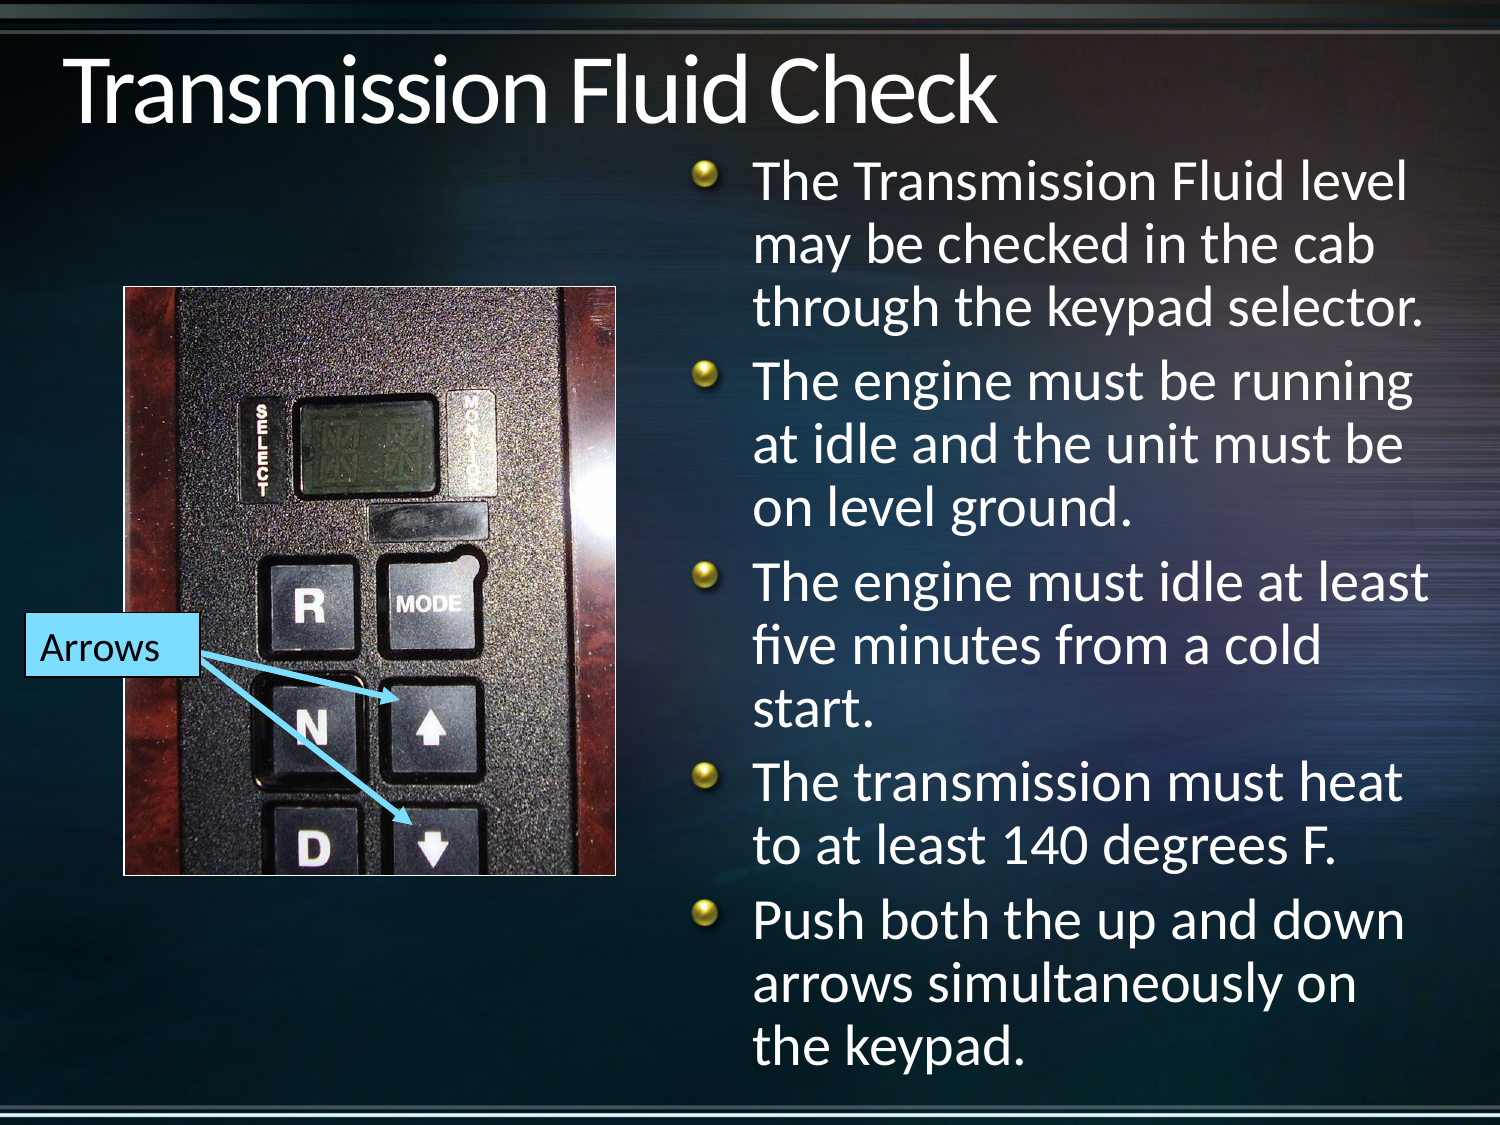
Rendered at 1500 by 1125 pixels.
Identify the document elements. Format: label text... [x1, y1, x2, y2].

picture [0, 0, 1500, 1125]
list The Transmission Fluid level may be checked in the cab through the keypad selector. The engine must be running at idle and the unit must be on level ground. The engine must idle at least five minutes from a cold start. The transmission must heat to at least 140 degrees F. Push both the up and down arrows simultaneously on the keypad. [687, 149, 1438, 1098]
title Transmission Fluid Check [62, 37, 1438, 147]
text_box Arrows [24, 612, 118, 678]
